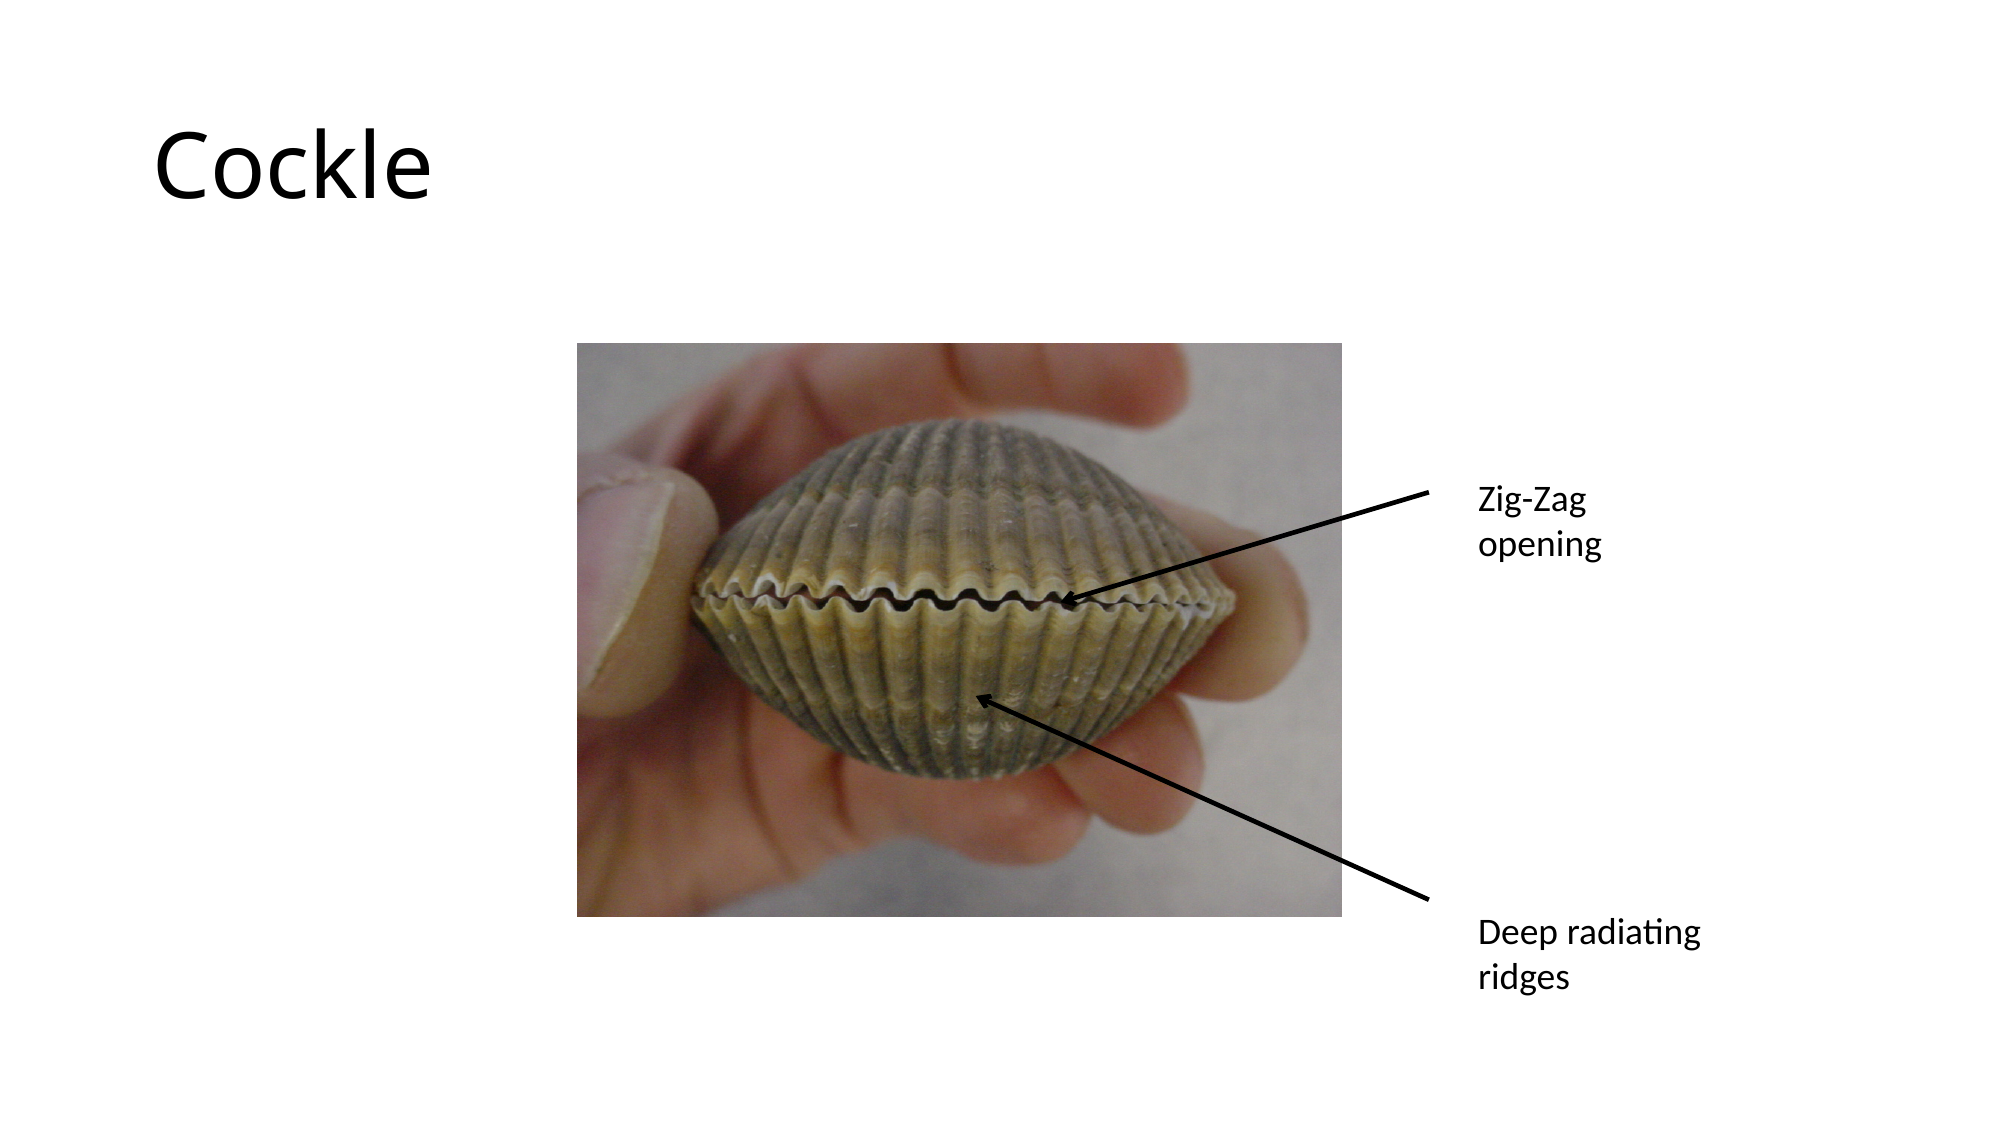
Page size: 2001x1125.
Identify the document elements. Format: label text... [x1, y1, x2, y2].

picture [577, 343, 1342, 917]
text_box Zig-Zag opening [1463, 467, 1651, 572]
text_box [975, 695, 1429, 900]
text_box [1060, 492, 1429, 603]
text_box Deep radiating ridges [1463, 899, 1718, 1005]
title Cockle [137, 59, 1863, 278]
